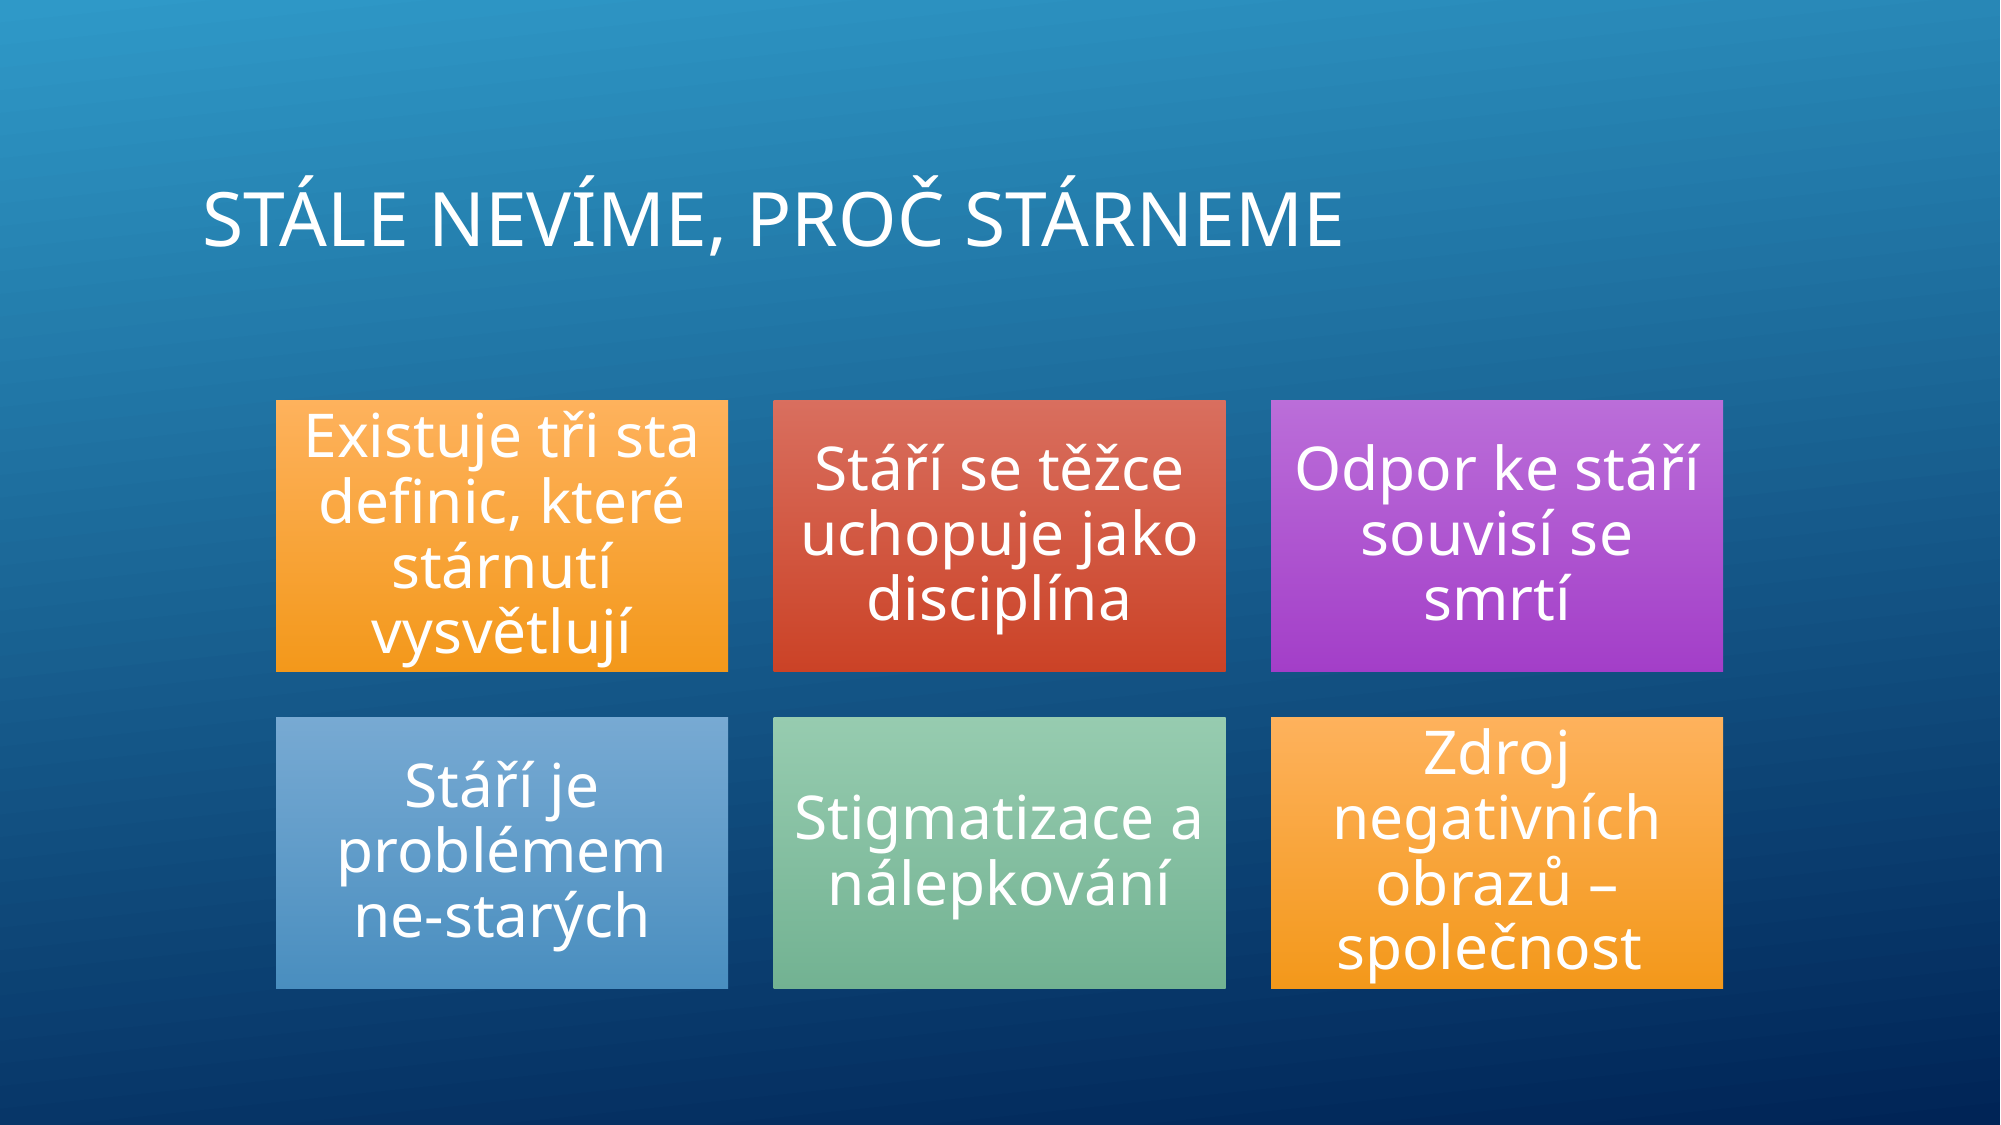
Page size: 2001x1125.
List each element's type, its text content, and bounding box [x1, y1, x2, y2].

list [186, 400, 1813, 989]
title Stále nevíme, proč stárneme [187, 101, 1813, 344]
text_box [0, 0, 2000, 1125]
